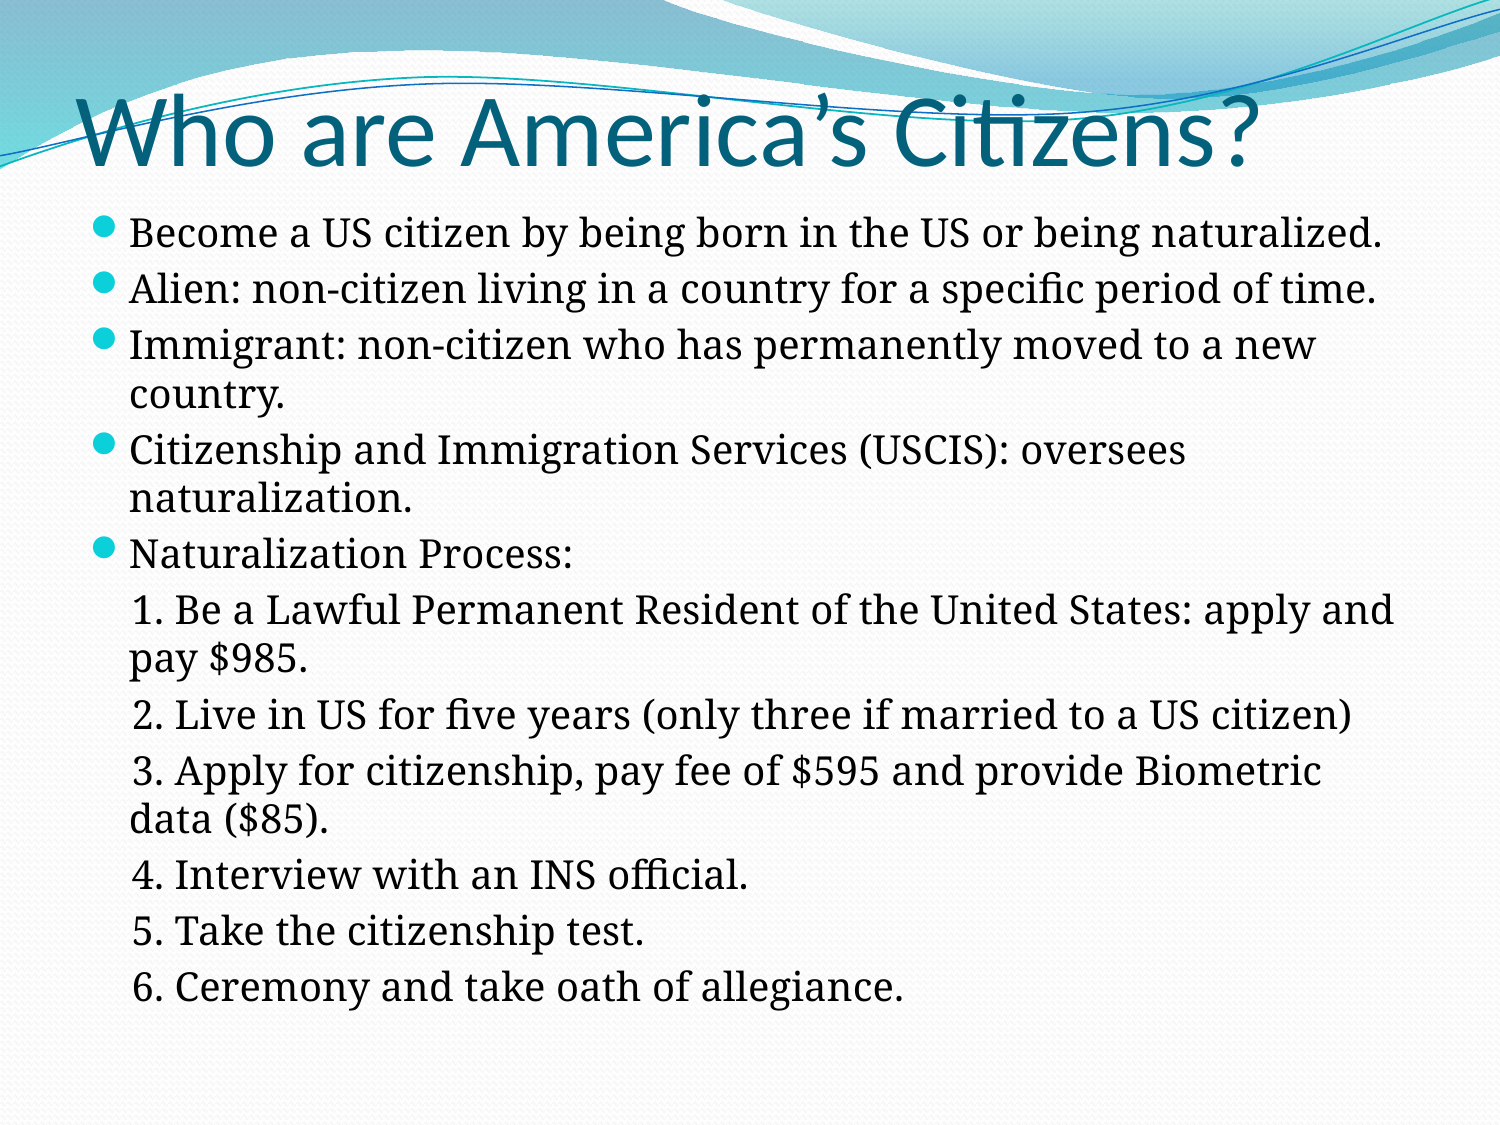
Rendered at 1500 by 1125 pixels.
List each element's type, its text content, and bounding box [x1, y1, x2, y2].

title Who are America’s Citizens? [75, 0, 1425, 188]
list Become a US citizen by being born in the US or being naturalized. Alien: non-citizen living in a country for a specific period of time. Immigrant: non-citizen who has permanently moved to a new country. Citizenship and Immigration Services (USCIS): oversees naturalization. Naturalization Process: 1. Be a Lawful Permanent Resident of the United States: apply and pay $985. 2. Live in US for five years (only three if married to a US citizen) 3. Apply for citizenship, pay fee of $595 and provide Biometric data ($85). 4. Interview with an INS official. 5. Take the citizenship test. 6. Ceremony and take oath of allegiance. [75, 200, 1425, 1088]
